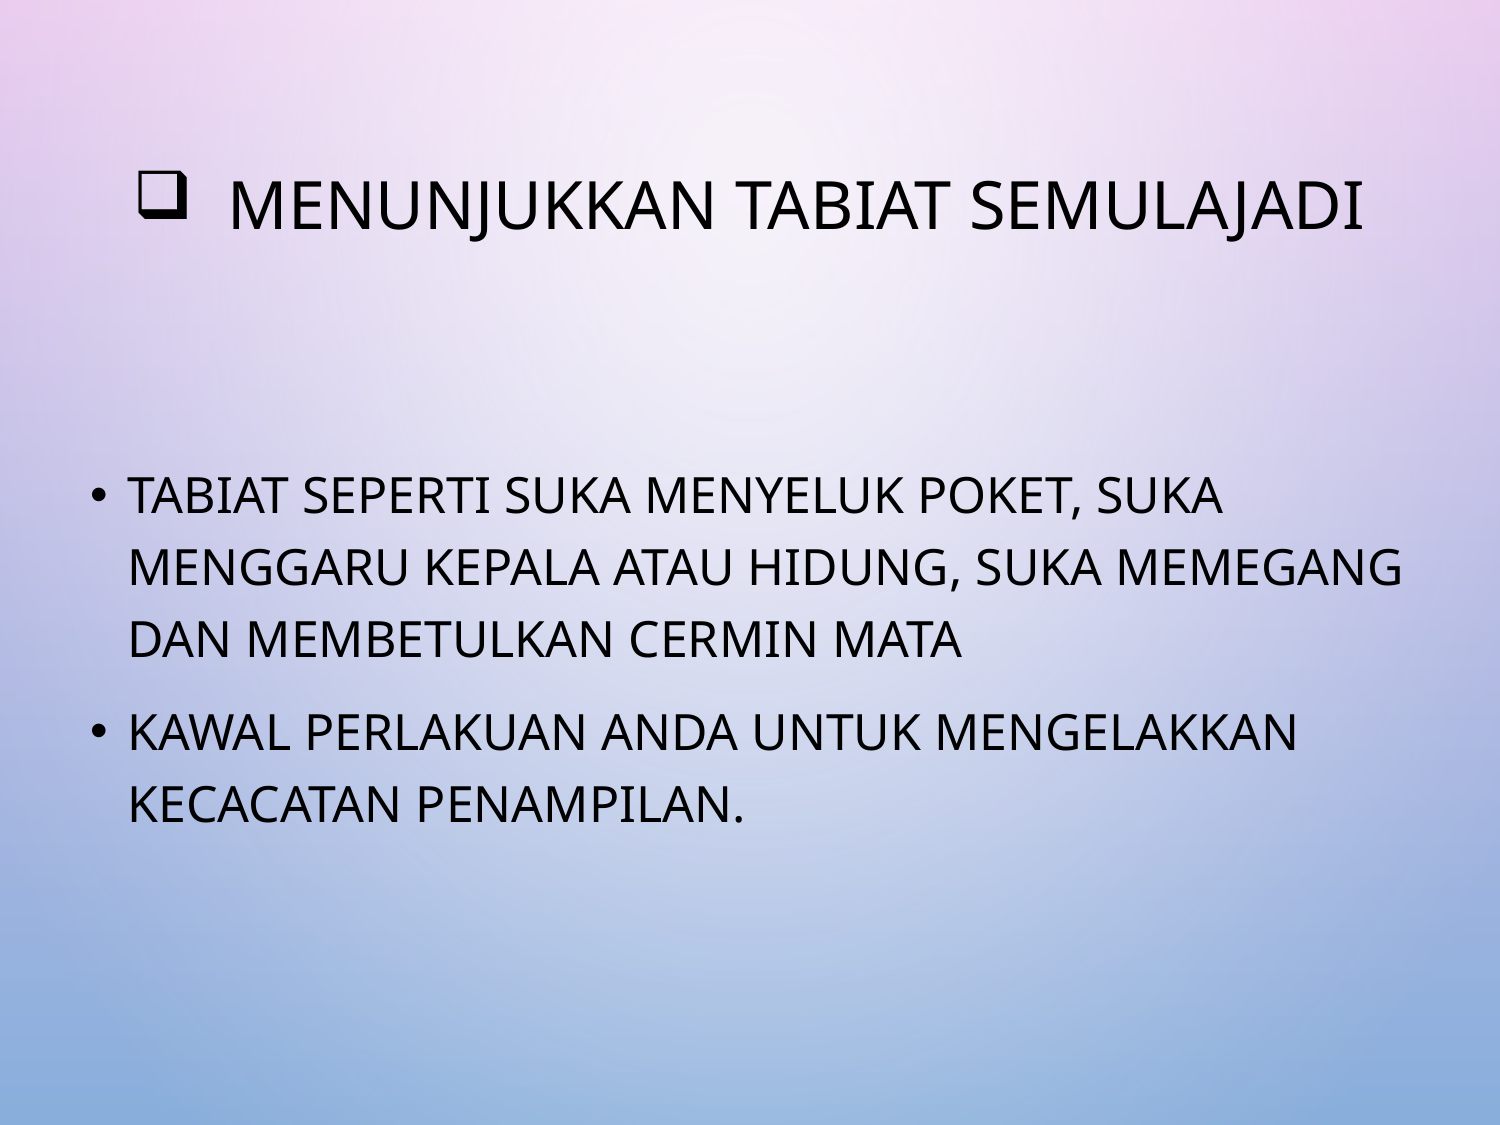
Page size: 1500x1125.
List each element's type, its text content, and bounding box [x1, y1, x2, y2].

list tabiat seperti suka menyeluk poket, suka menggaru kepala atau hidung, suka memegang dan membetulkan cermin mata Kawal perlakuan anda untuk mengelakkan kecacatan penampilan. [75, 444, 1425, 986]
list Dalam teks ucapan, salam hormat perlu disusun mengikut keutamaan seperti berikut: Pengucap pertama atau tetamu paling utama (duduk di tengah-tengah kerusi yang disediakan untuk tetamu VIP atau kenamaan) Pengucap kedua atau tetamu utama yang duduk di sebelah kanan pengucap pertama atau tetamu paling utama. Tetamu utama yang duduk di sebelah kiri pengucap pertama atau tetamu paling utama dan beliau tidak semestinya memberikan ucapan. Susunan kerusi para tetamu undangan utama mestilah memiliki jumlah yang ganjil,tiga buah kerusi (minimum) dan lima buah kerusi (maksimum). Ada ketikanya jumlah-jumlah kerusi untuk para tetamu undangan khas atau utama boleh melebihi 10 buah kerusi. [0, 0, 1500, 615]
title Menunjukkan Tabiat Semulajadi [75, 160, 1425, 256]
